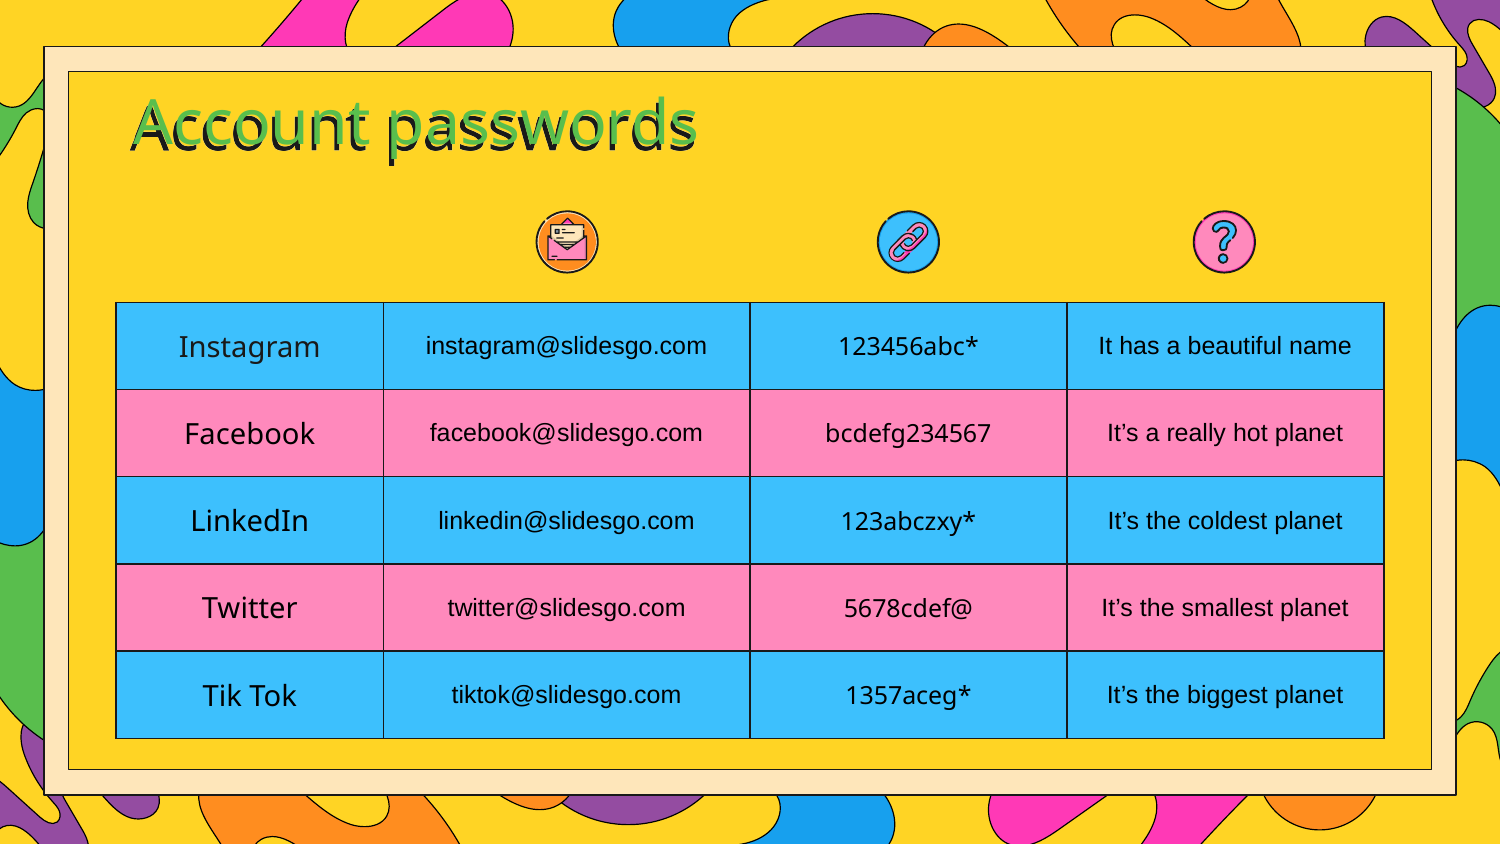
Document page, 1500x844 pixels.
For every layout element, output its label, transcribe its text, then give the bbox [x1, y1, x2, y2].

table_cell tiktok@slidesgo.com [384, 652, 749, 738]
table_header It has a beautiful name [1068, 303, 1383, 389]
table_cell 123abczxy* [751, 477, 1066, 563]
table_cell Twitter [117, 565, 383, 650]
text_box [532, 210, 602, 274]
table_cell Facebook [117, 390, 383, 476]
table_header 123456abc* [751, 303, 1066, 389]
table_cell It’s the coldest planet [1068, 477, 1383, 563]
table_cell facebook@slidesgo.com [384, 390, 749, 476]
table_cell twitter@slidesgo.com [384, 565, 749, 650]
title Account passwords [118, 72, 1382, 167]
table_header instagram@slidesgo.com [384, 303, 749, 389]
table_cell Tik Tok [117, 652, 383, 738]
table_cell It’s the biggest planet [1068, 652, 1383, 738]
table_cell linkedin@slidesgo.com [384, 477, 749, 563]
table_cell bcdefg234567 [751, 390, 1066, 476]
table_cell It’s a really hot planet [1068, 390, 1383, 476]
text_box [1190, 210, 1259, 274]
table_cell It’s the smallest planet [1068, 565, 1383, 650]
table_cell 5678cdef@ [751, 565, 1066, 650]
table_cell 1357aceg* [751, 652, 1066, 738]
table_header Instagram [117, 303, 383, 389]
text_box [874, 210, 943, 274]
table_cell LinkedIn [117, 477, 383, 563]
